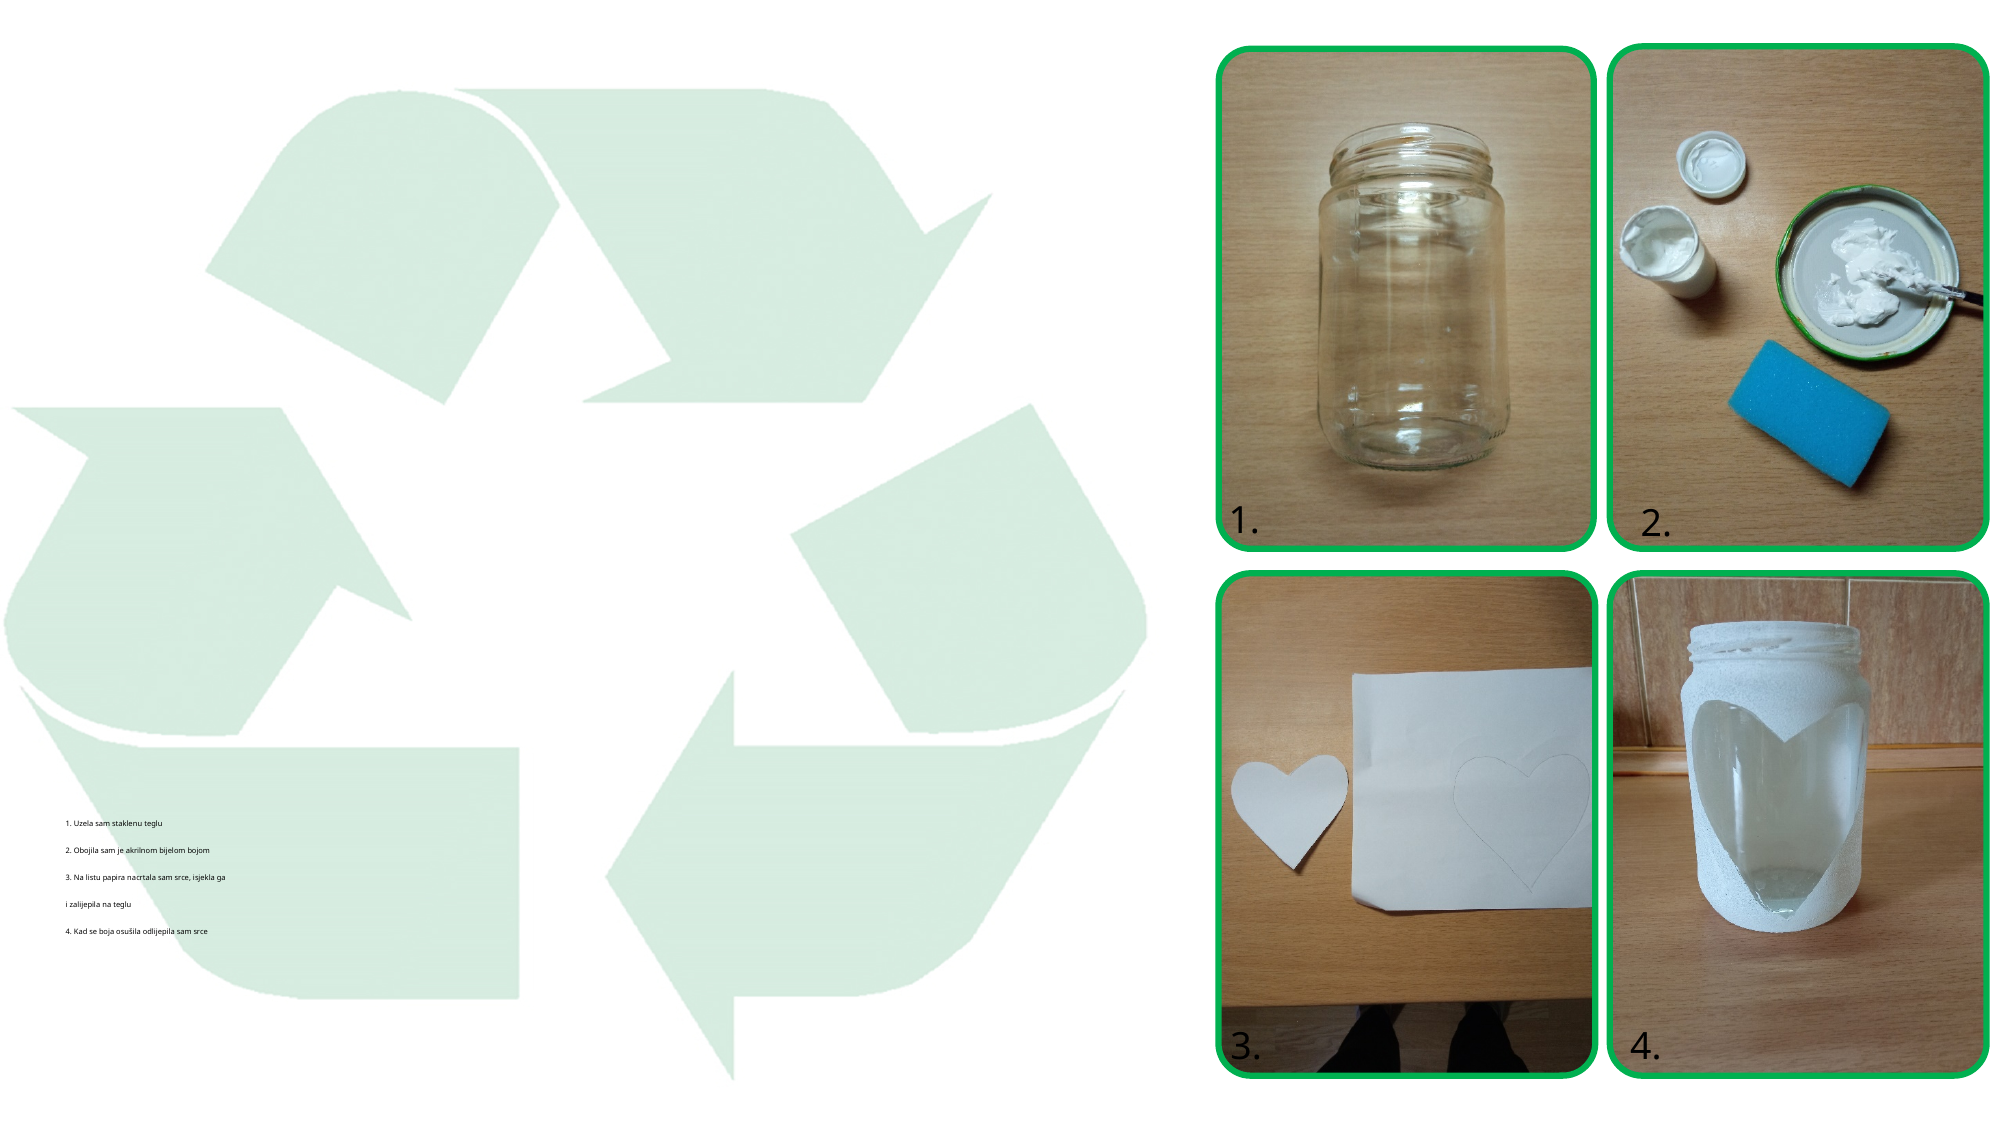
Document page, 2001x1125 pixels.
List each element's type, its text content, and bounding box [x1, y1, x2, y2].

text_box 1. [1213, 488, 1218, 548]
picture [0, 0, 2001, 1125]
title 1. Uzela sam staklenu teglu 2. Obojila sam je akrilnom bijelom bojom 3. Na listu papira nacrtala sam srce, isjekla ga i zalijepila na teglu 4. Kad se boja osušila odlijepila sam srce [42, 787, 1215, 948]
